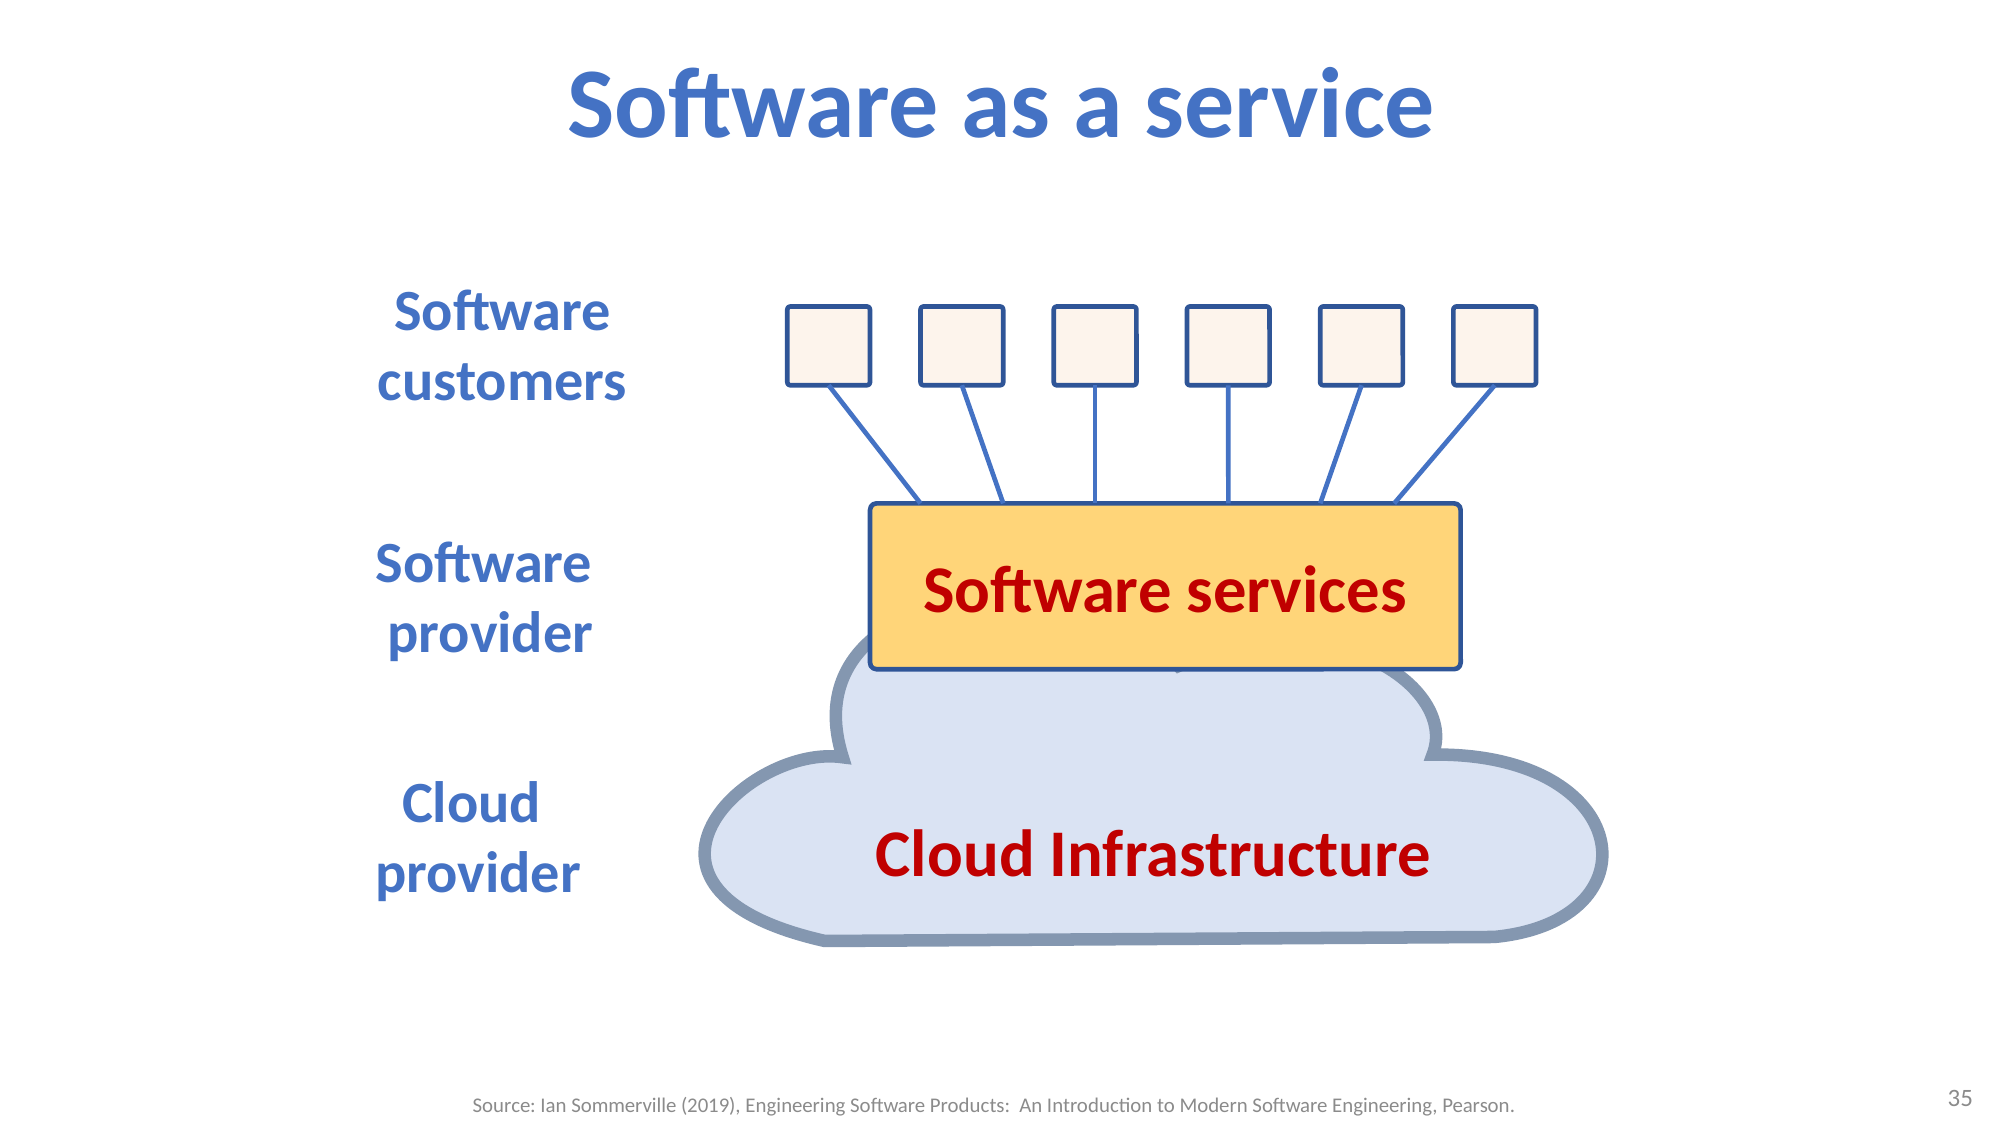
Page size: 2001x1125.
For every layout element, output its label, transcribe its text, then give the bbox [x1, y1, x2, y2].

text_box Software provider [277, 517, 704, 672]
text_box [920, 306, 1004, 386]
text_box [961, 385, 1004, 504]
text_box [1320, 385, 1362, 504]
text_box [828, 385, 921, 504]
text_box Cloud Infrastructure [704, 640, 1603, 942]
text_box Software customers [264, 265, 741, 420]
text_box [1053, 306, 1137, 386]
title Software as a service [326, 19, 1677, 175]
text_box Cloud provider [259, 757, 697, 912]
text_box [1453, 306, 1537, 386]
text_box [1186, 306, 1270, 386]
slide_number 35 [1830, 1076, 1989, 1116]
text_box [1320, 306, 1403, 386]
footer Source: Ian Sommerville (2019), Engineering Software Products: An Introduction to Modern Software Engineering, Pearson. [350, 1082, 1638, 1125]
text_box [787, 306, 871, 386]
text_box Software services [870, 503, 1461, 670]
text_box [1394, 385, 1495, 504]
